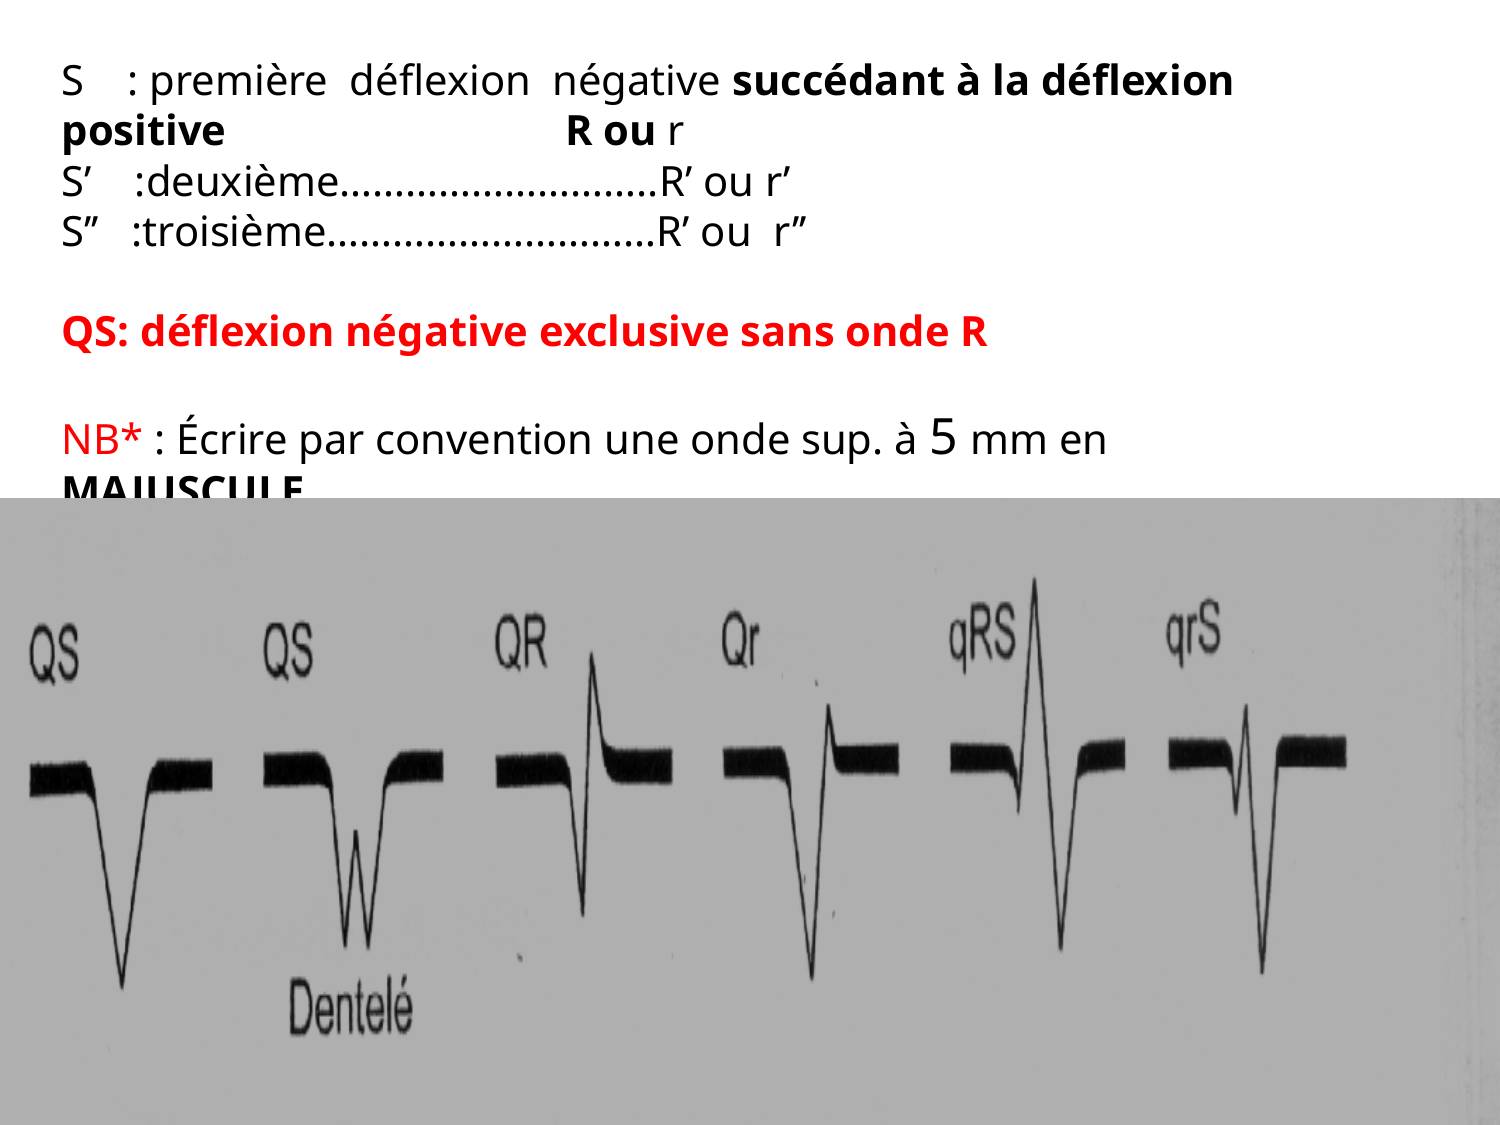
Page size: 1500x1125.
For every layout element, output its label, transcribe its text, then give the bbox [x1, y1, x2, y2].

text_box S : première déflexion négative succédant à la déflexion positive R ou r S’ :deuxième………………………..R’ ou r’ S’’ :troisième…………………………R’ ou r’’ QS: déflexion négative exclusive sans onde R NB* : Écrire par convention une onde sup. à 5 mm en MAJUSCULE [46, 46, 1365, 497]
picture [0, 498, 1500, 1125]
